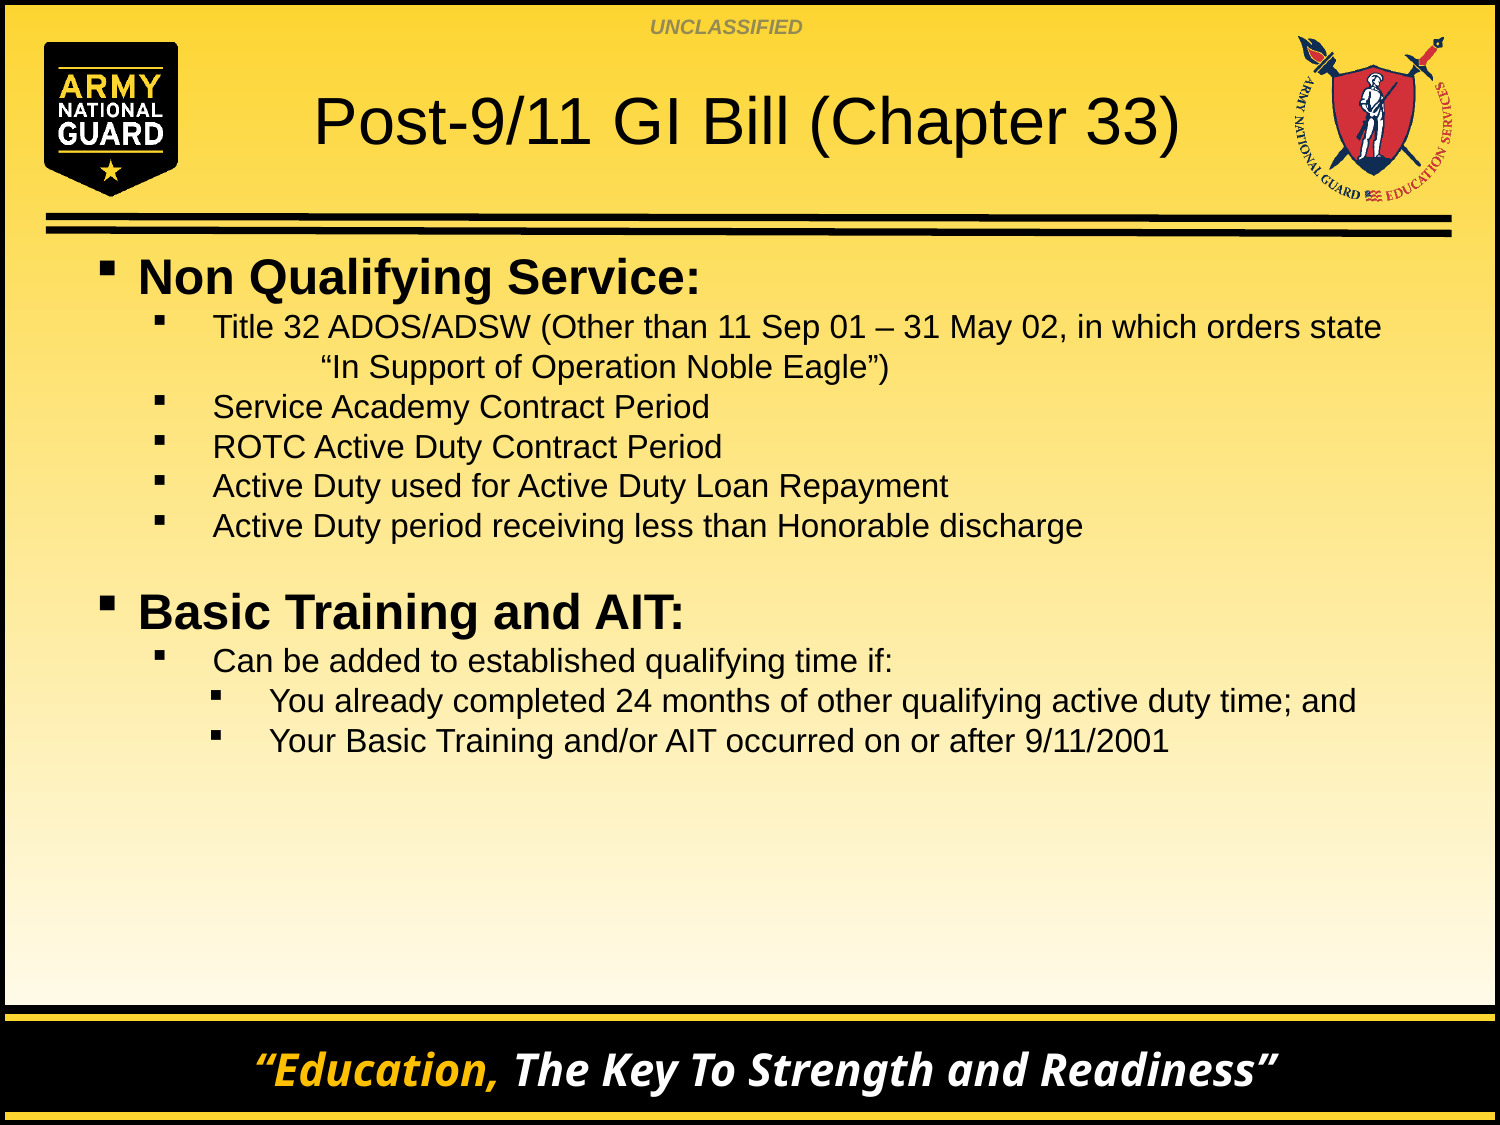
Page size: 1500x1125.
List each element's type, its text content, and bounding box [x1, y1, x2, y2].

text_box Post-9/11 GI Bill (Chapter 33) [277, 71, 1219, 164]
picture [2, 0, 219, 239]
text_box Non Qualifying Service: Title 32 ADOS/ADSW (Other than 11 Sep 01 – 31 May 02, in which orders state “In Support of Operation Noble Eagle”) Service Academy Contract Period ROTC Active Duty Contract Period Active Duty used for Active Duty Loan Repayment Active Duty period receiving less than Honorable discharge Basic Training and AIT: Can be added to established qualifying time if: You already completed 24 months of other qualifying active duty time; and Your Basic Training and/or AIT occurred on or after 9/11/2001 [84, 239, 1413, 848]
picture [1295, 36, 1452, 202]
